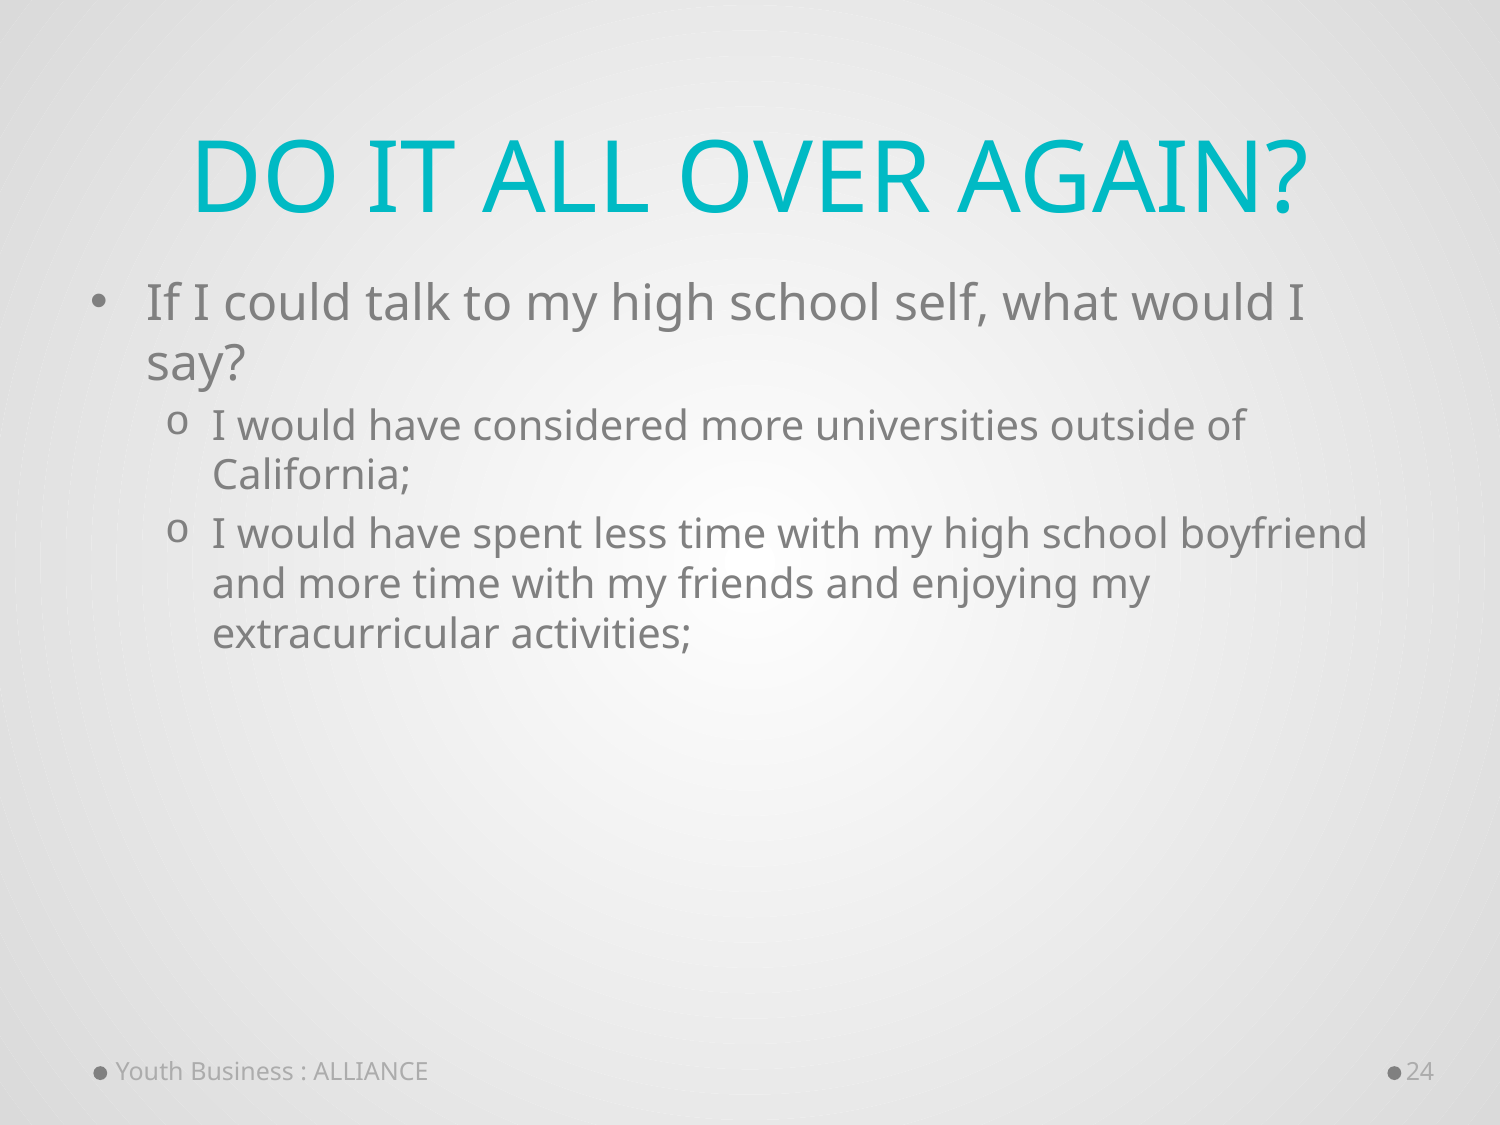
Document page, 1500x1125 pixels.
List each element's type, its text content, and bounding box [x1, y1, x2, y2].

title Do it all over again? [75, 22, 1425, 240]
footer Youth Business : ALLIANCE [108, 1042, 576, 1103]
list If I could talk to my high school self, what would I say? I would have considered more universities outside of California; I would have spent less time with my high school boyfriend and more time with my friends and enjoying my extracurricular activities; [75, 262, 1425, 1005]
slide_number 24 [1401, 1042, 1494, 1103]
